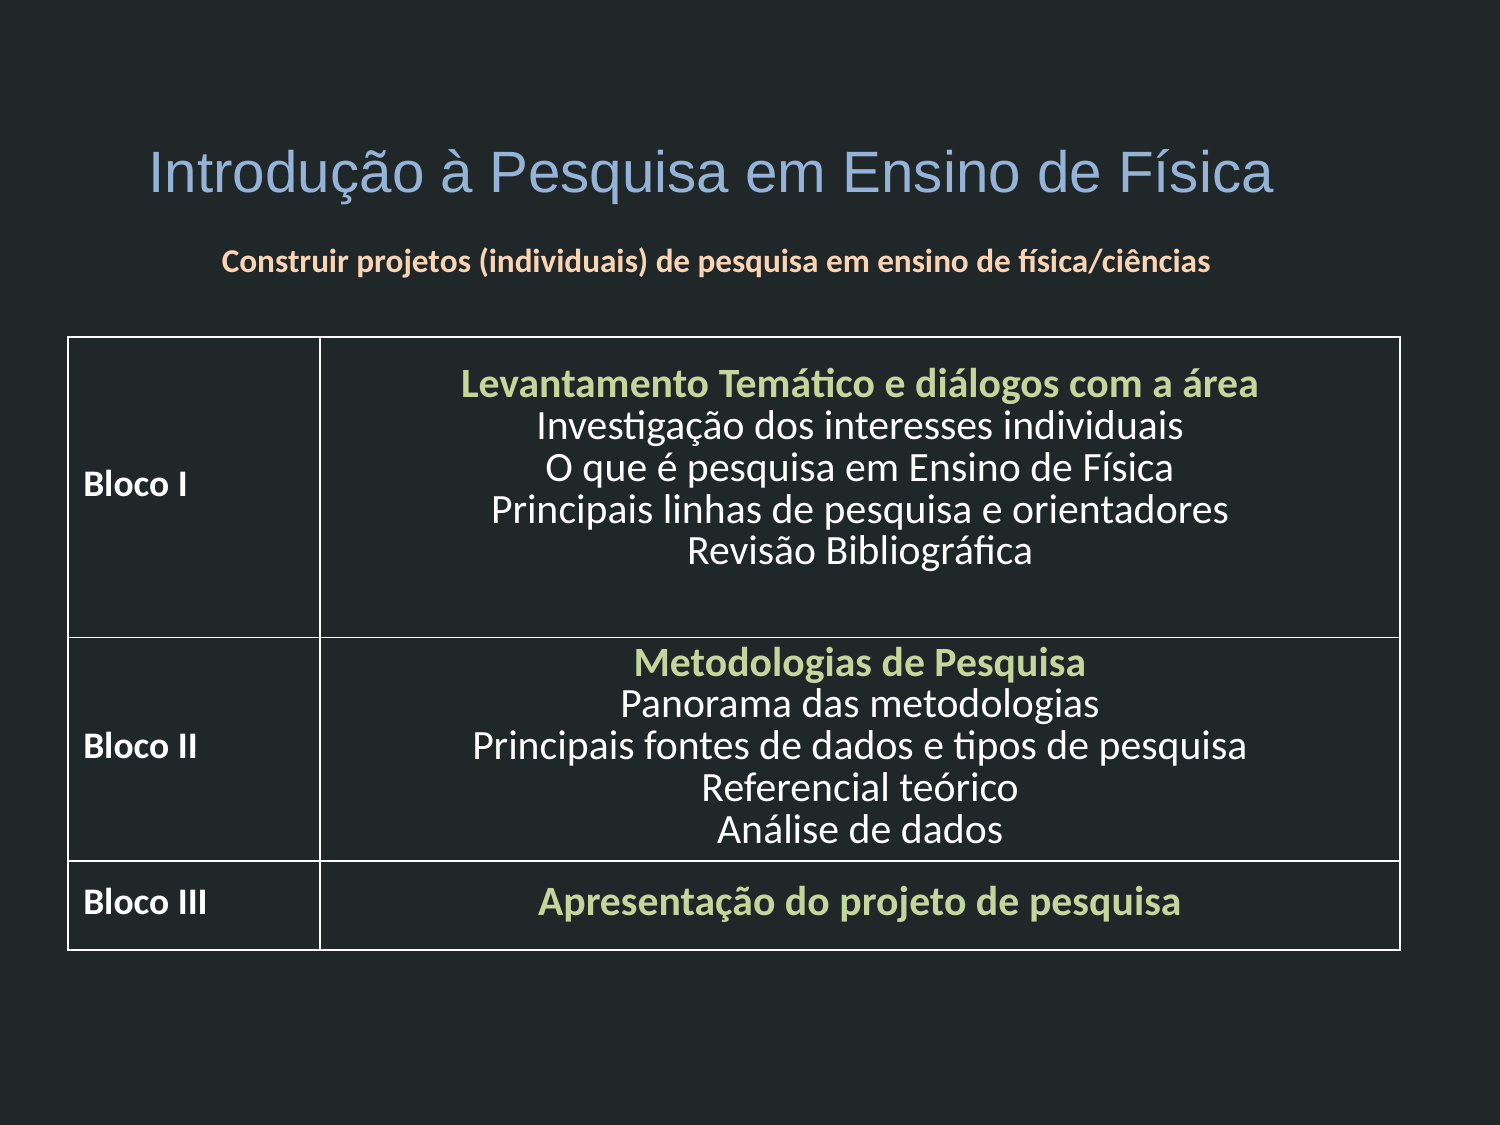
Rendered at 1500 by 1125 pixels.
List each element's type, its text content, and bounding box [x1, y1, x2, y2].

text_box Introdução à Pesquisa em Ensino de Física [133, 126, 1300, 212]
table_cell Metodologias de Pesquisa Panorama das metodologias Principais fontes de dados e tipos de pesquisa Referencial teórico Análise de dados [321, 638, 1399, 860]
table_header Bloco I [69, 338, 319, 637]
text_box Construir projetos (individuais) de pesquisa em ensino de física/ciências [81, 224, 1353, 295]
table_cell Bloco III [69, 862, 319, 949]
table_header Levantamento Temático e diálogos com a área Investigação dos interesses individuais O que é pesquisa em Ensino de Física Principais linhas de pesquisa e orientadores Revisão Bibliográfica [321, 338, 1399, 637]
table_cell Bloco II [69, 638, 319, 860]
table_cell Apresentação do projeto de pesquisa [321, 862, 1399, 949]
